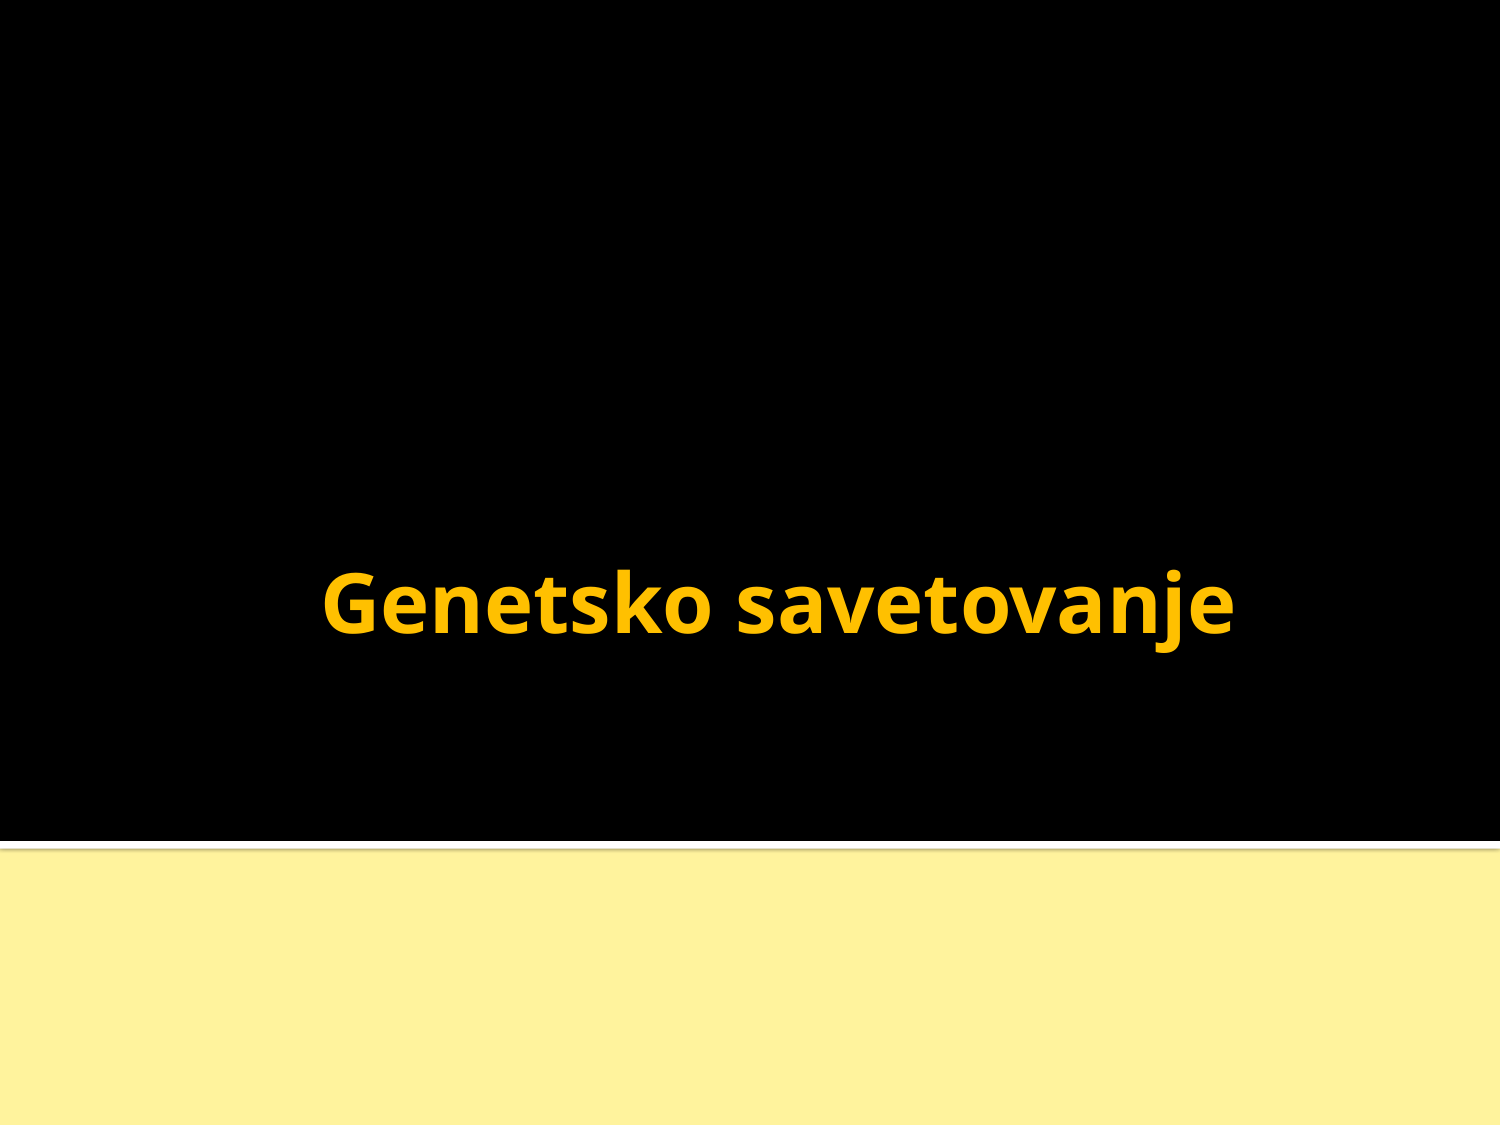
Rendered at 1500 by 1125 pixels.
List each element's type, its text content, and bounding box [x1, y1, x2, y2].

title Genetsko savetovanje [112, 550, 1438, 825]
